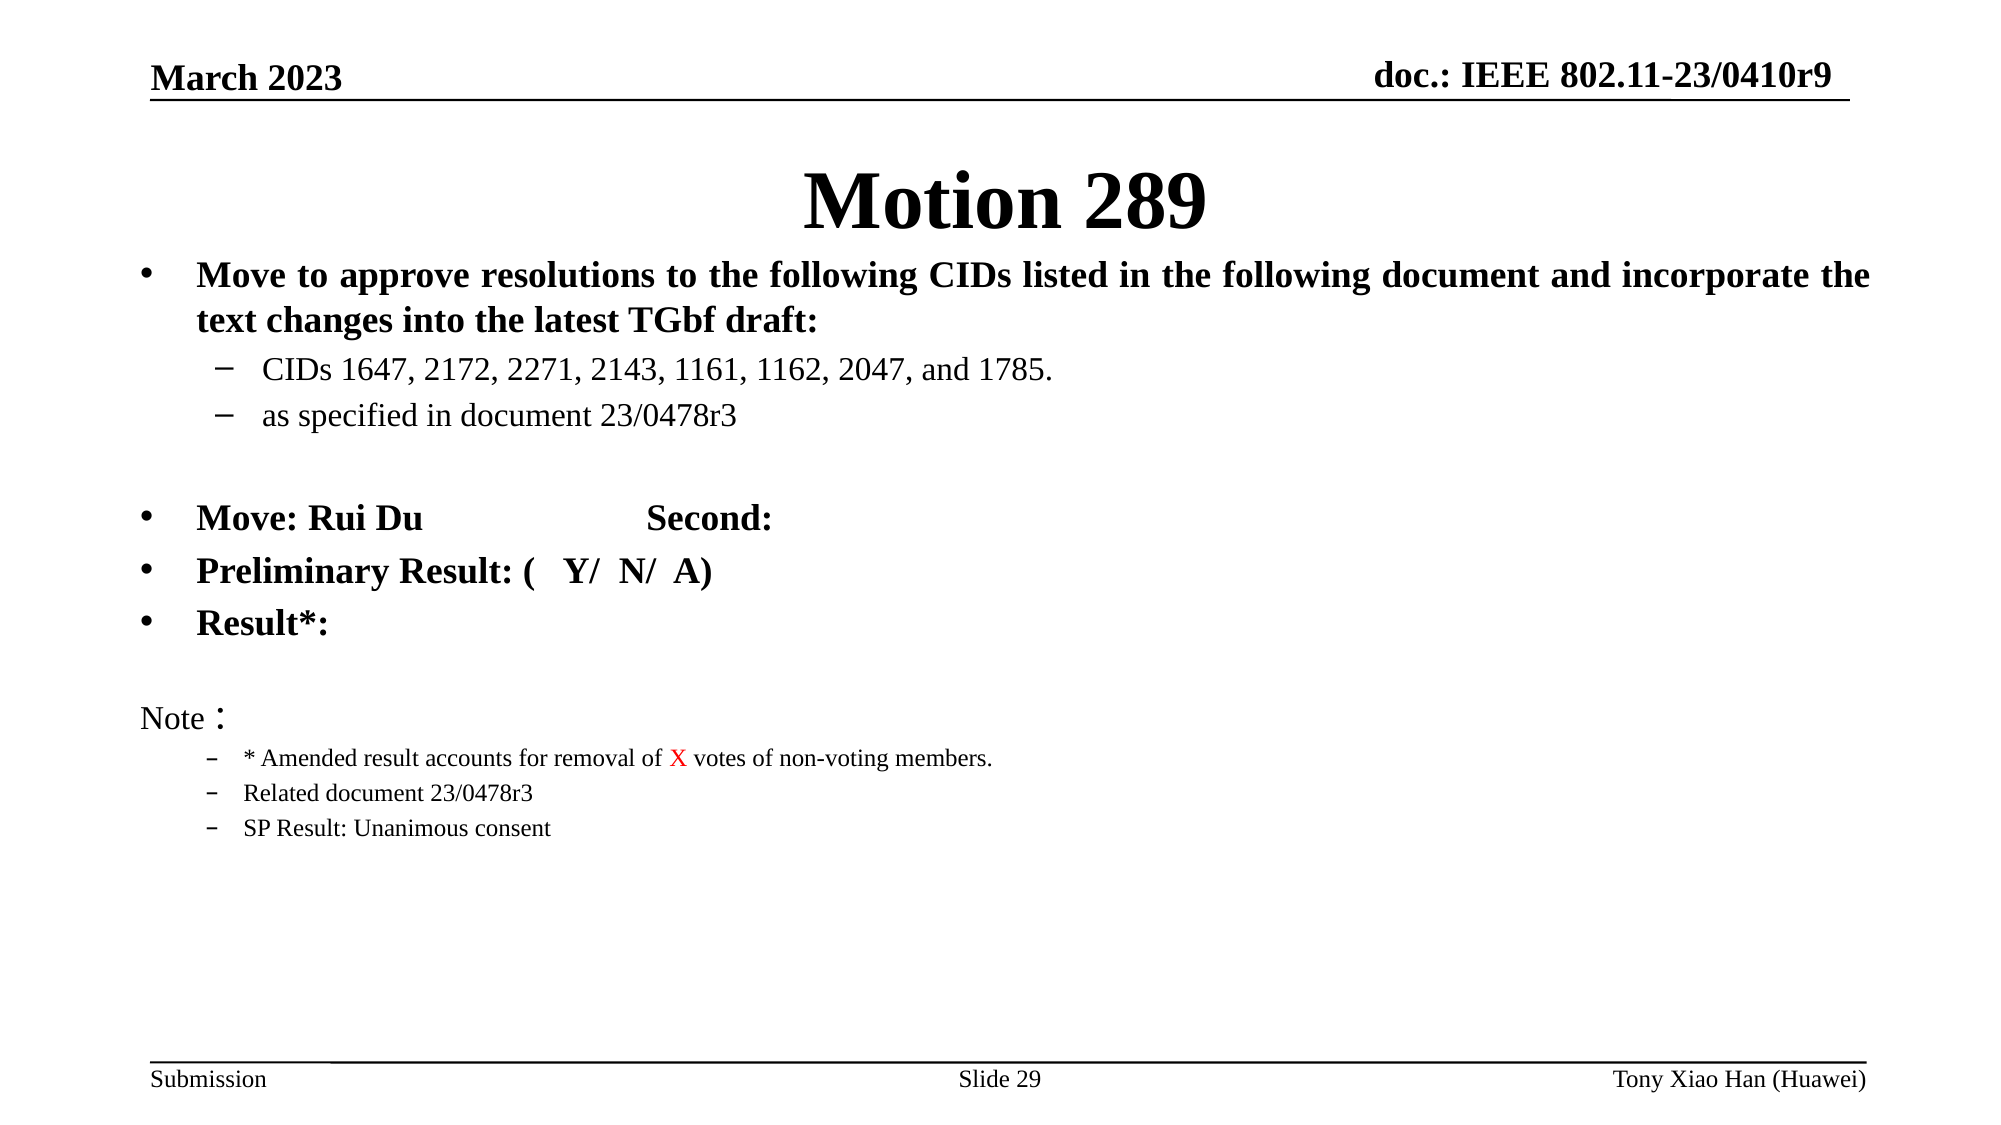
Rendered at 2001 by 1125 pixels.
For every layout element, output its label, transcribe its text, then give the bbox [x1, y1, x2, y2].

text_box Motion 289 [368, 137, 1644, 212]
text_box Move to approve resolutions to the following CIDs listed in the following document and incorporate the text changes into the latest TGbf draft: CIDs 1647, 2172, 2271, 2143, 1161, 1162, 2047, and 1785. as specified in document 23/0478r3 Move: Rui Du Second: Preliminary Result: ( Y/ N/ A) Result*: Note： * Amended result accounts for removal of X votes of non-voting members. Related document 23/0478r3 SP Result: Unanimous consent [125, 212, 1888, 900]
